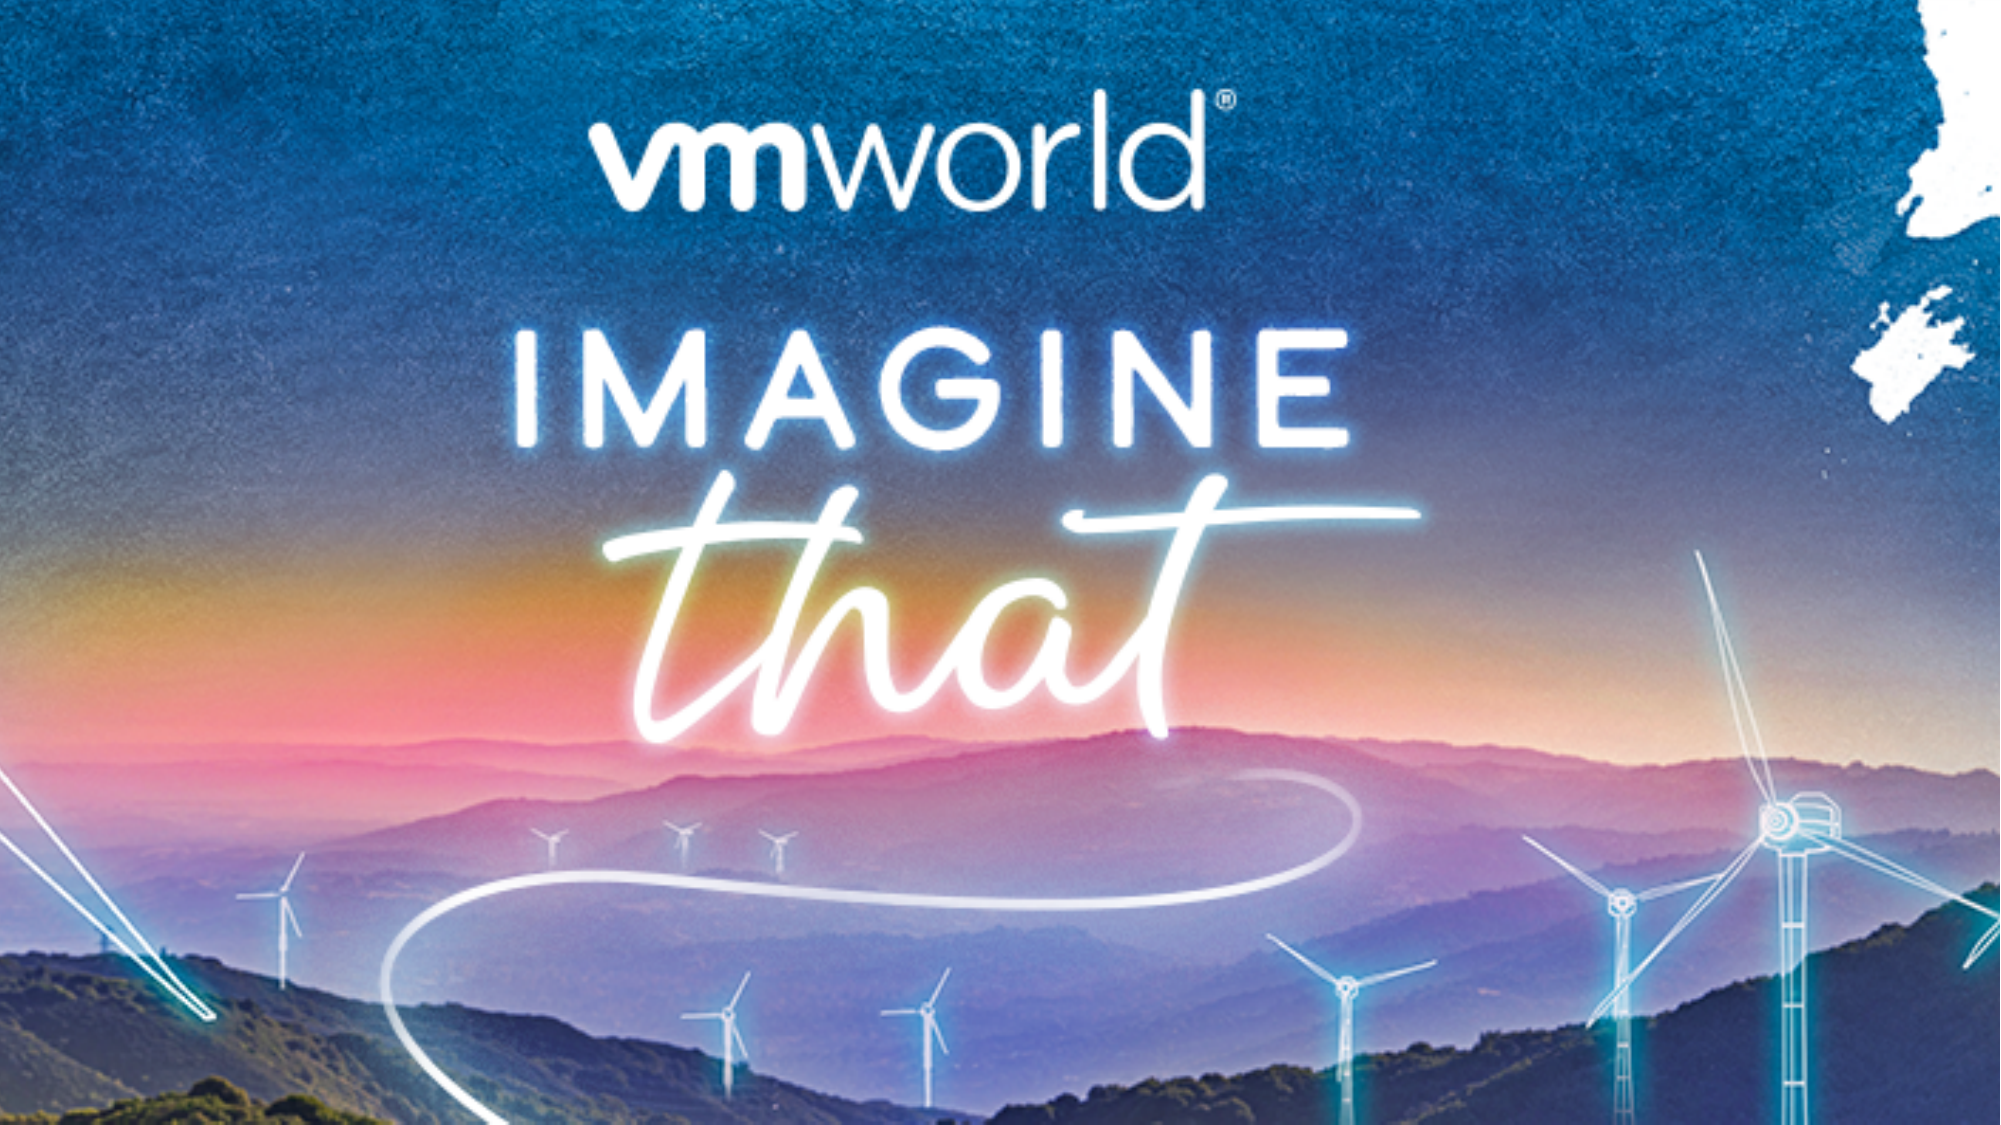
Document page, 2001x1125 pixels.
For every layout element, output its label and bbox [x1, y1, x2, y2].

list [0, 0, 2000, 1125]
